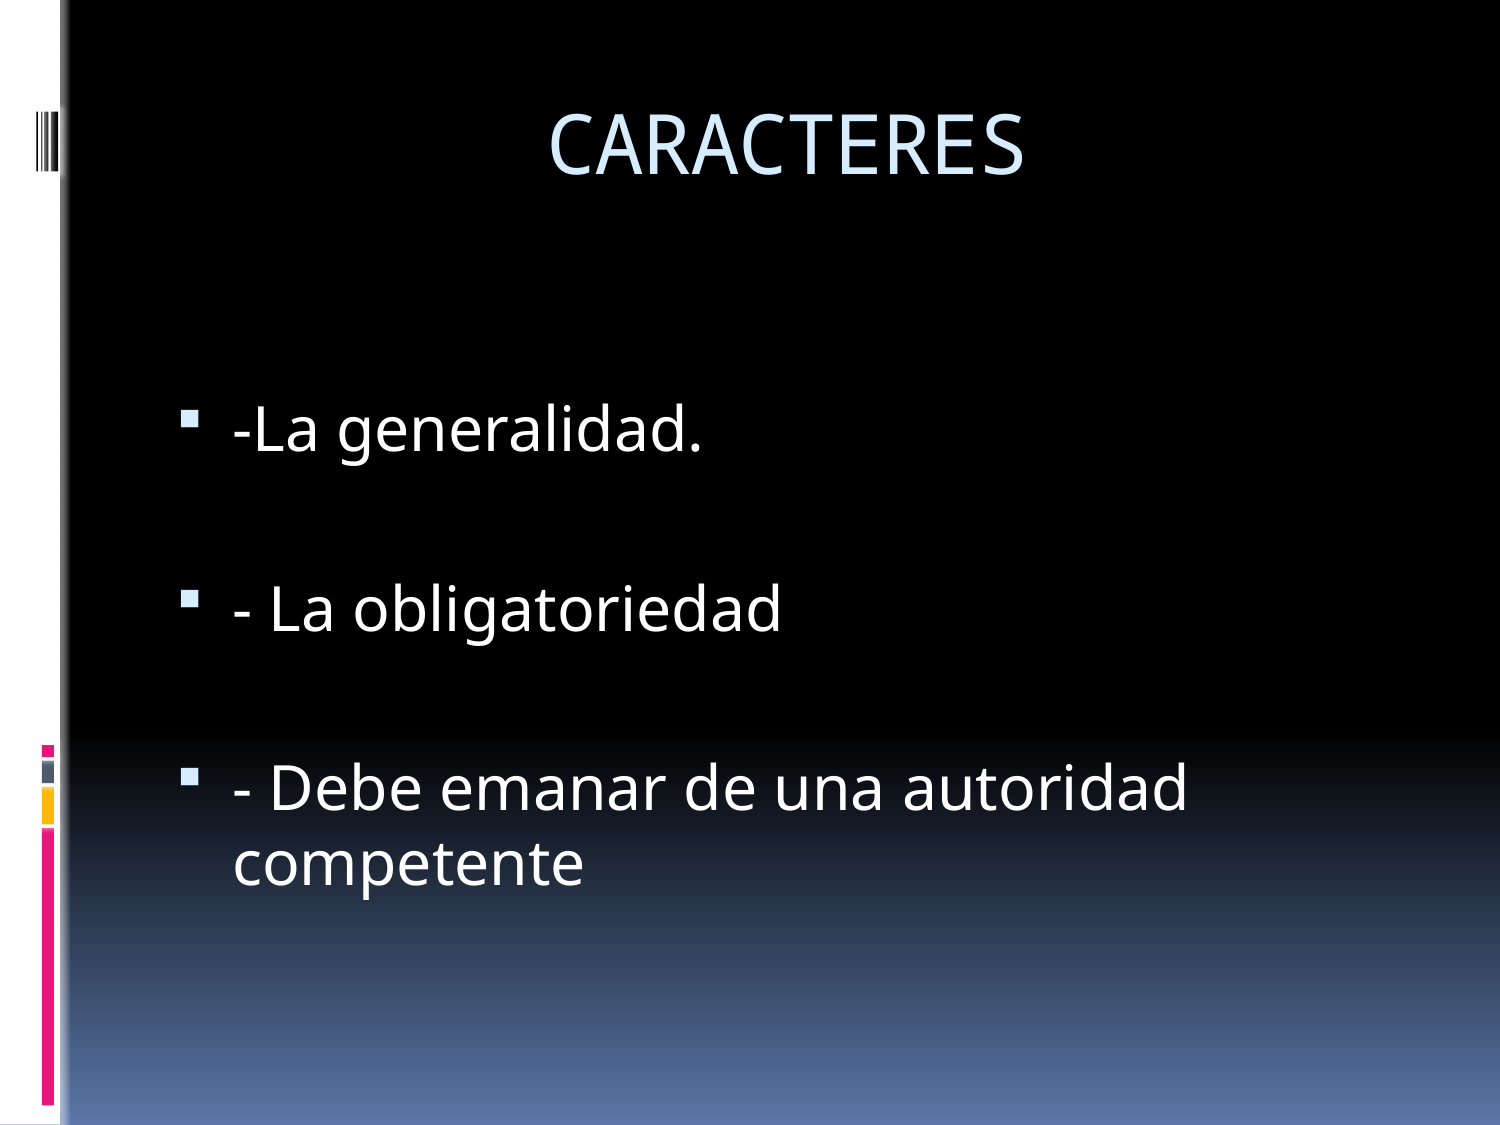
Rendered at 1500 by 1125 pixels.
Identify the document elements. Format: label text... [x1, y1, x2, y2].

title CARACTERES [150, 83, 1425, 234]
list -La generalidad. - La obligatoriedad - Debe emanar de una autoridad competente [150, 292, 1425, 1043]
